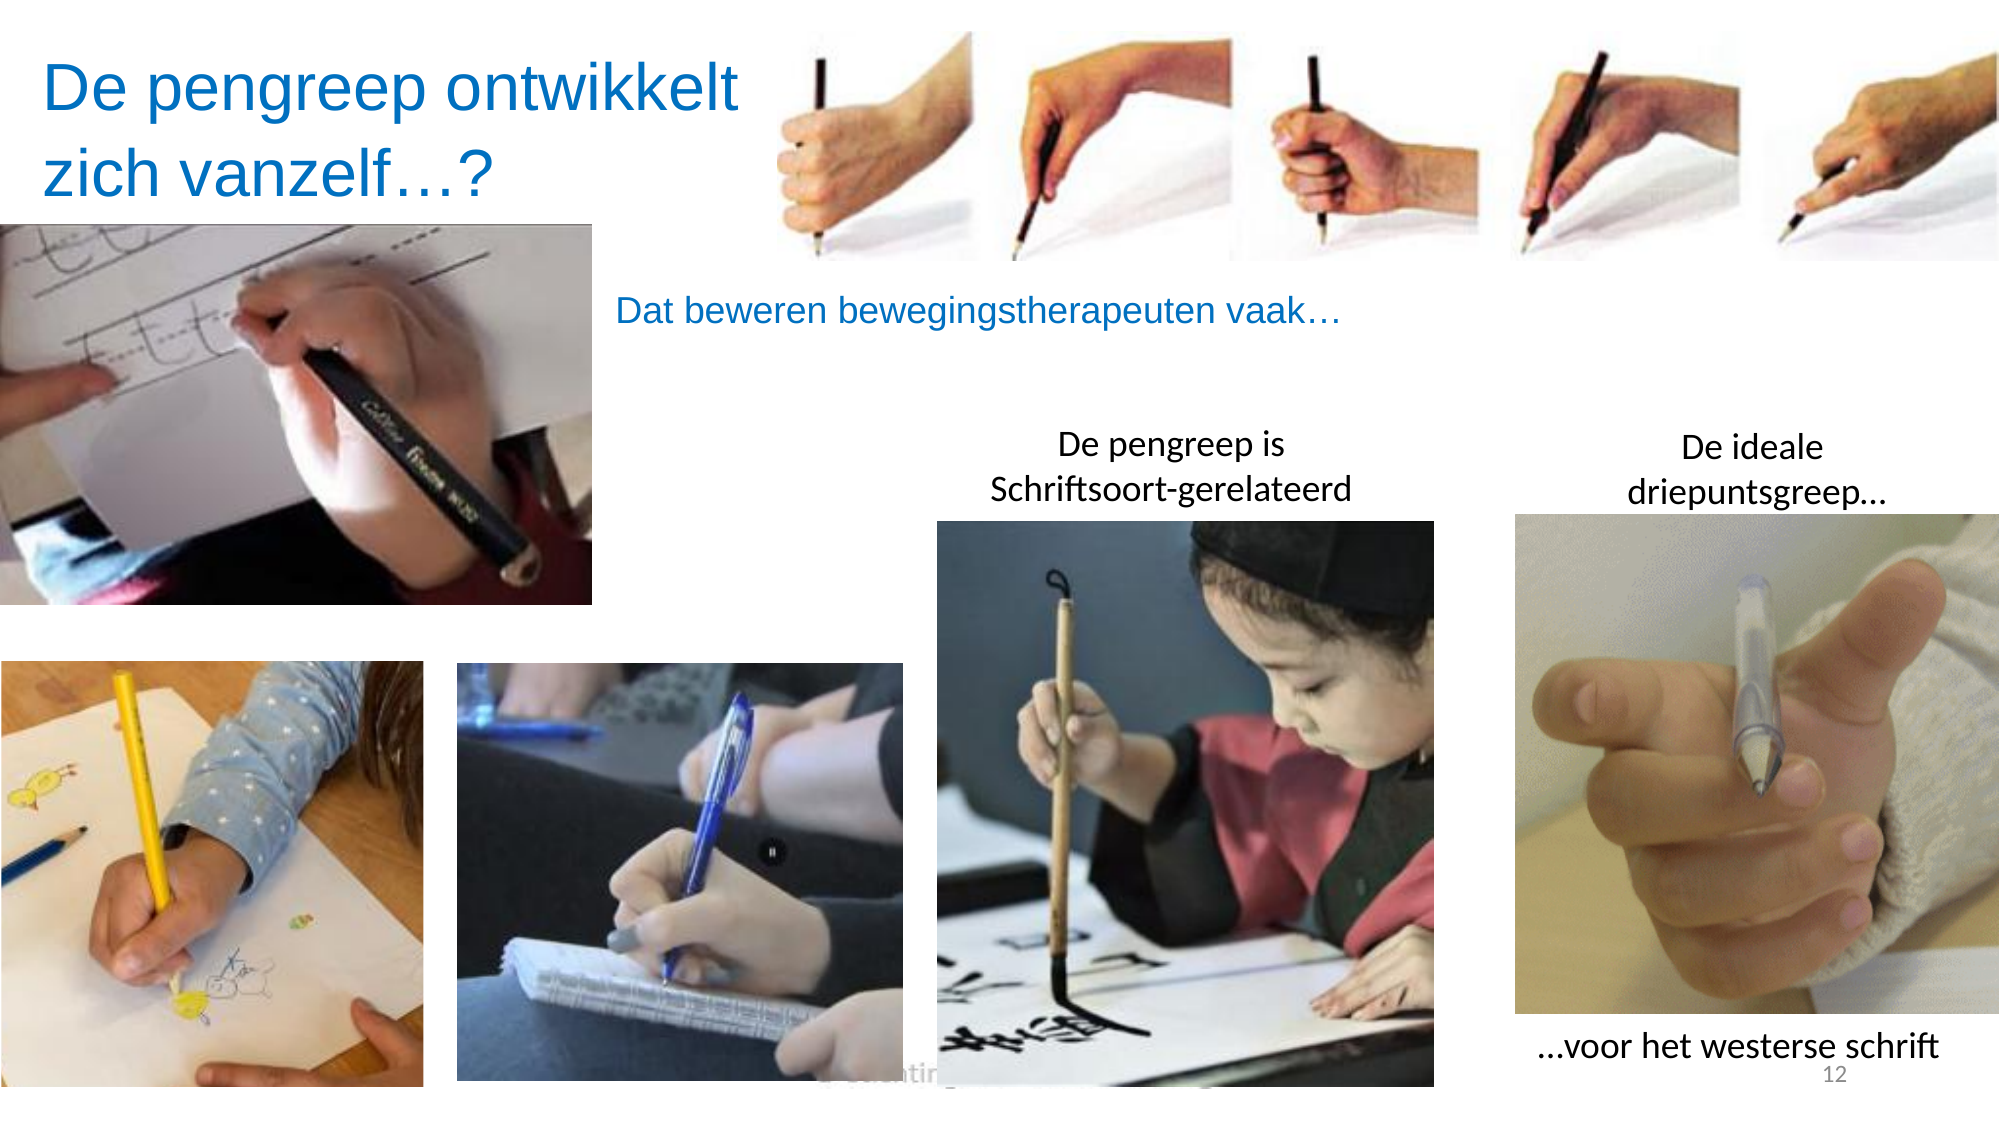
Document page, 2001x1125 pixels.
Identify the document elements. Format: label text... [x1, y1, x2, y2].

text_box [937, 412, 1434, 1087]
picture [0, 224, 592, 605]
picture [457, 663, 1214, 1089]
slide_number 12 [1412, 1042, 1863, 1103]
picture [777, 31, 1999, 261]
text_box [1515, 414, 1999, 1075]
picture [1, 661, 424, 1087]
text_box De pengreep ontwikkelt zich vanzelf…? [28, 31, 777, 217]
text_box Dat beweren bewegingstherapeuten vaak… [600, 279, 1400, 339]
